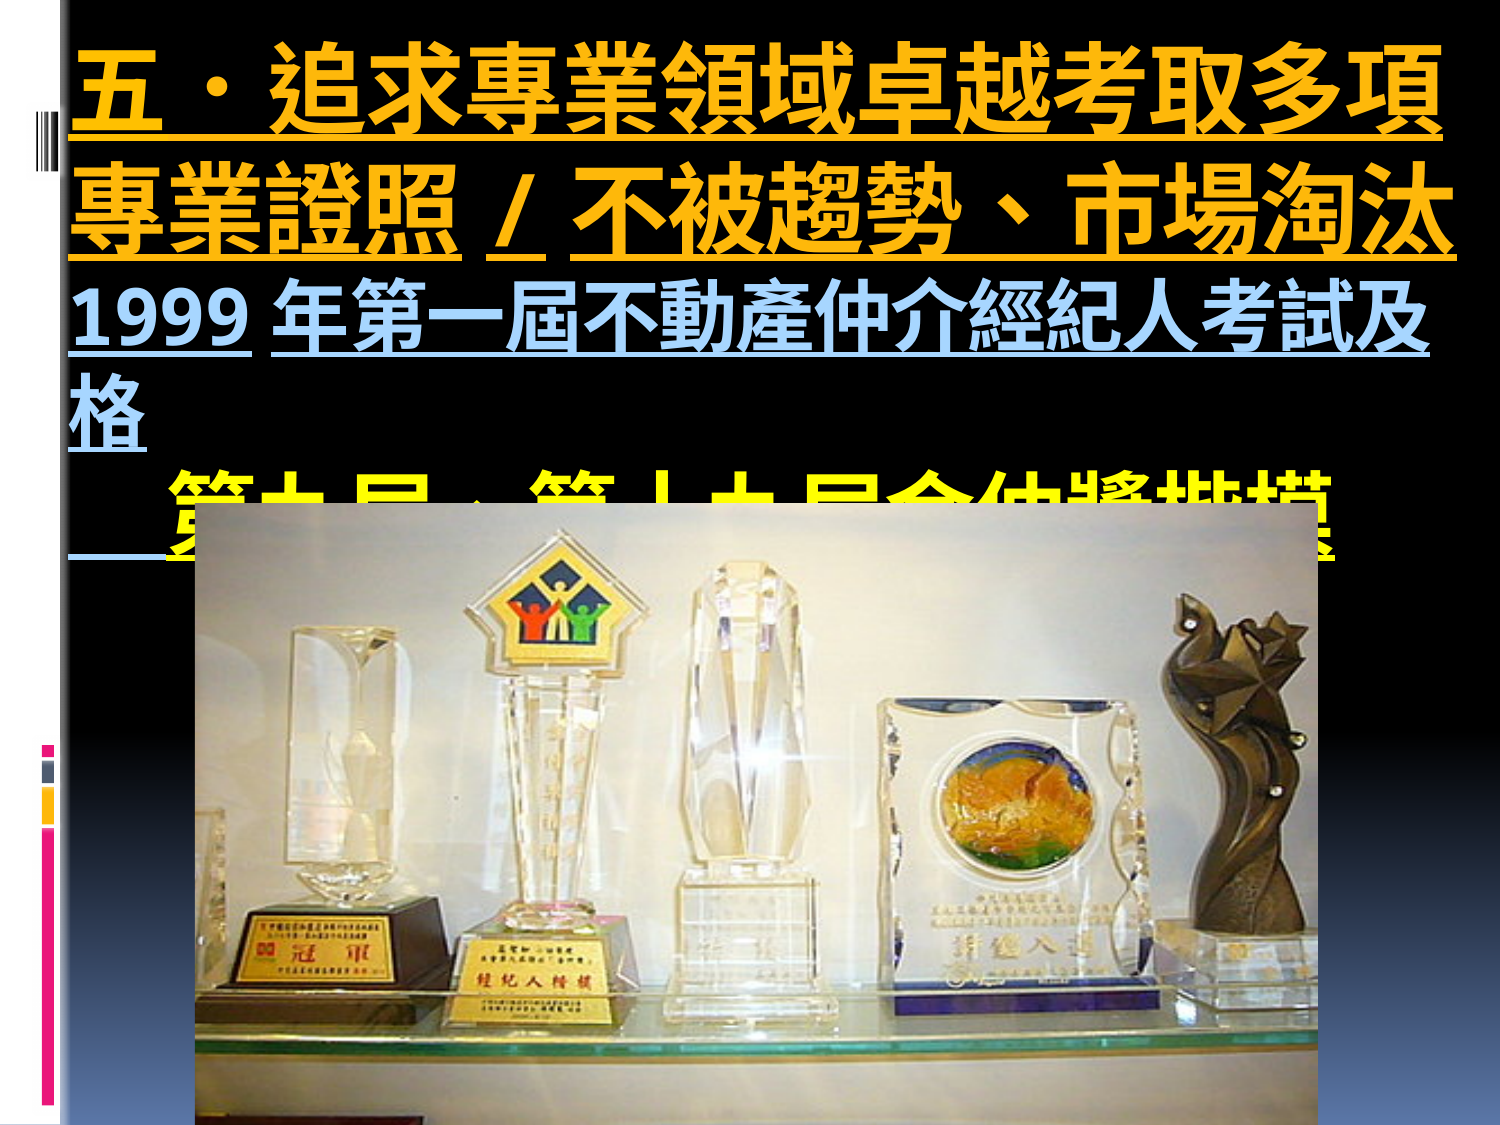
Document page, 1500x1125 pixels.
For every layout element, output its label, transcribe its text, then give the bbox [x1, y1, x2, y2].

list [194, 502, 1319, 1125]
title 五．追求專業領域卓越考取多項專業證照/不被趨勢、市場淘汰 1999年第一屆不動產仲介經紀人考試及格 第九屆、第十九屆金仲獎楷模 [53, 19, 1500, 504]
